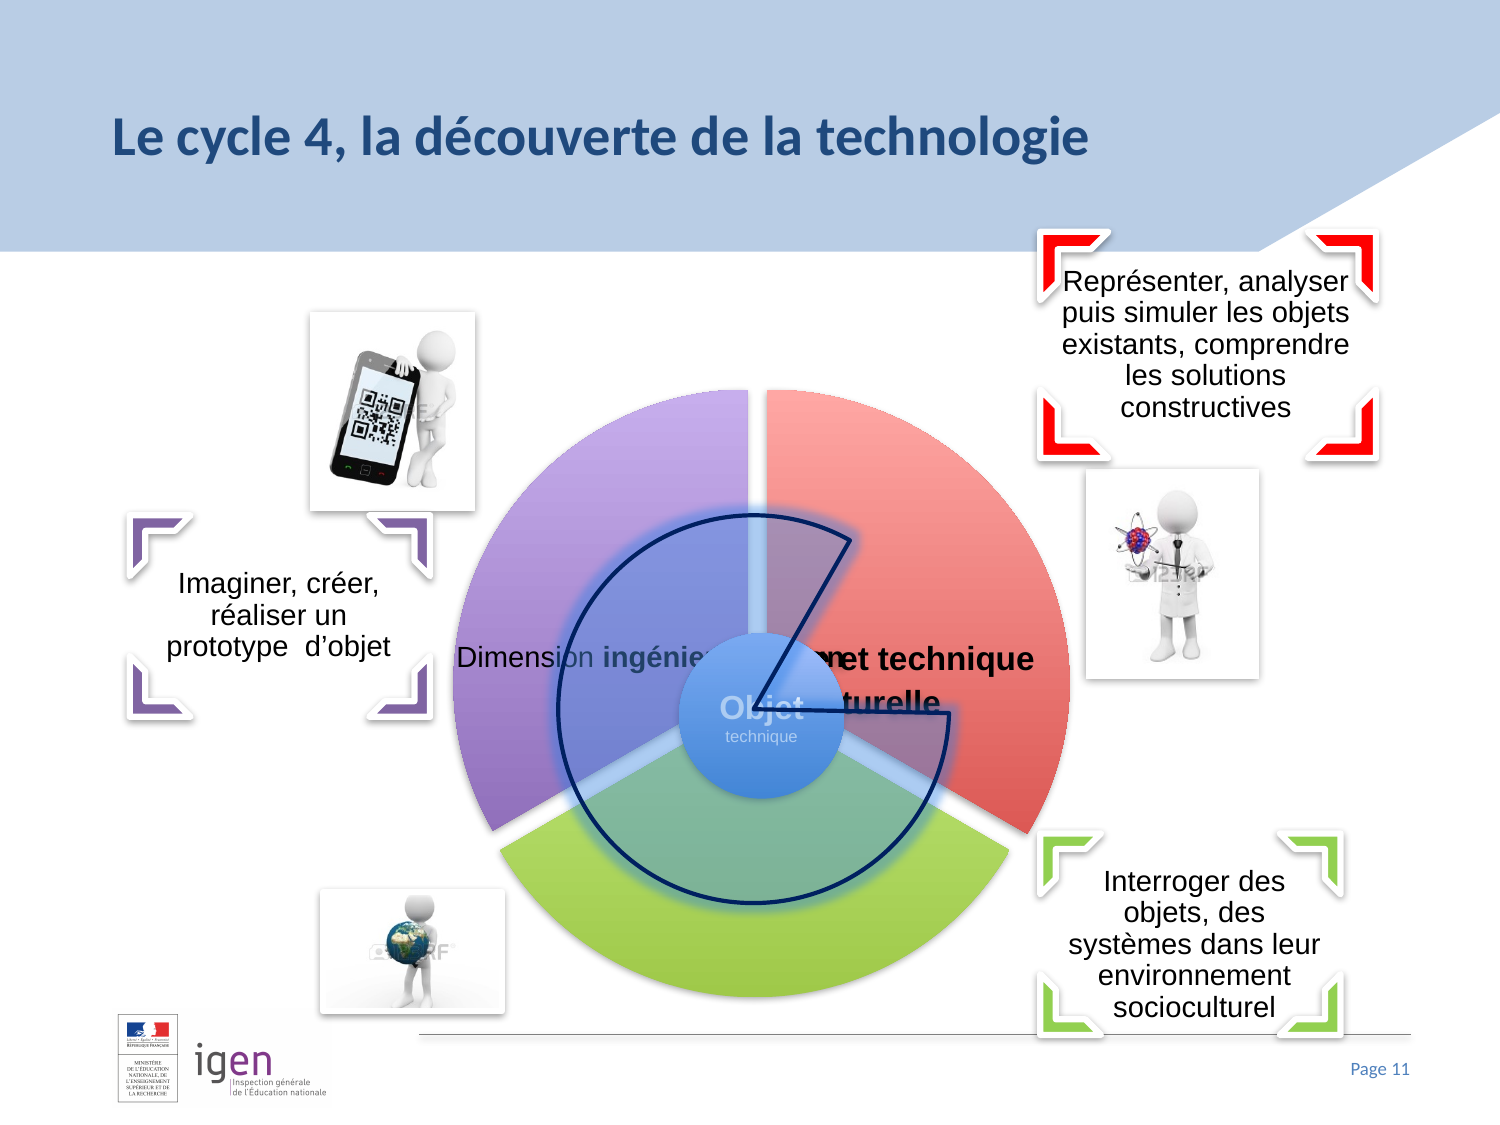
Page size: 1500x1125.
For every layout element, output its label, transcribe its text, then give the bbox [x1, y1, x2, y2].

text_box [322, 833, 1341, 1036]
picture [112, 1008, 332, 1108]
title Le cycle 4, la découverte de la technologie [112, 21, 1388, 244]
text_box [1039, 231, 1377, 665]
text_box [254, 336, 1306, 1038]
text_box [129, 326, 461, 718]
